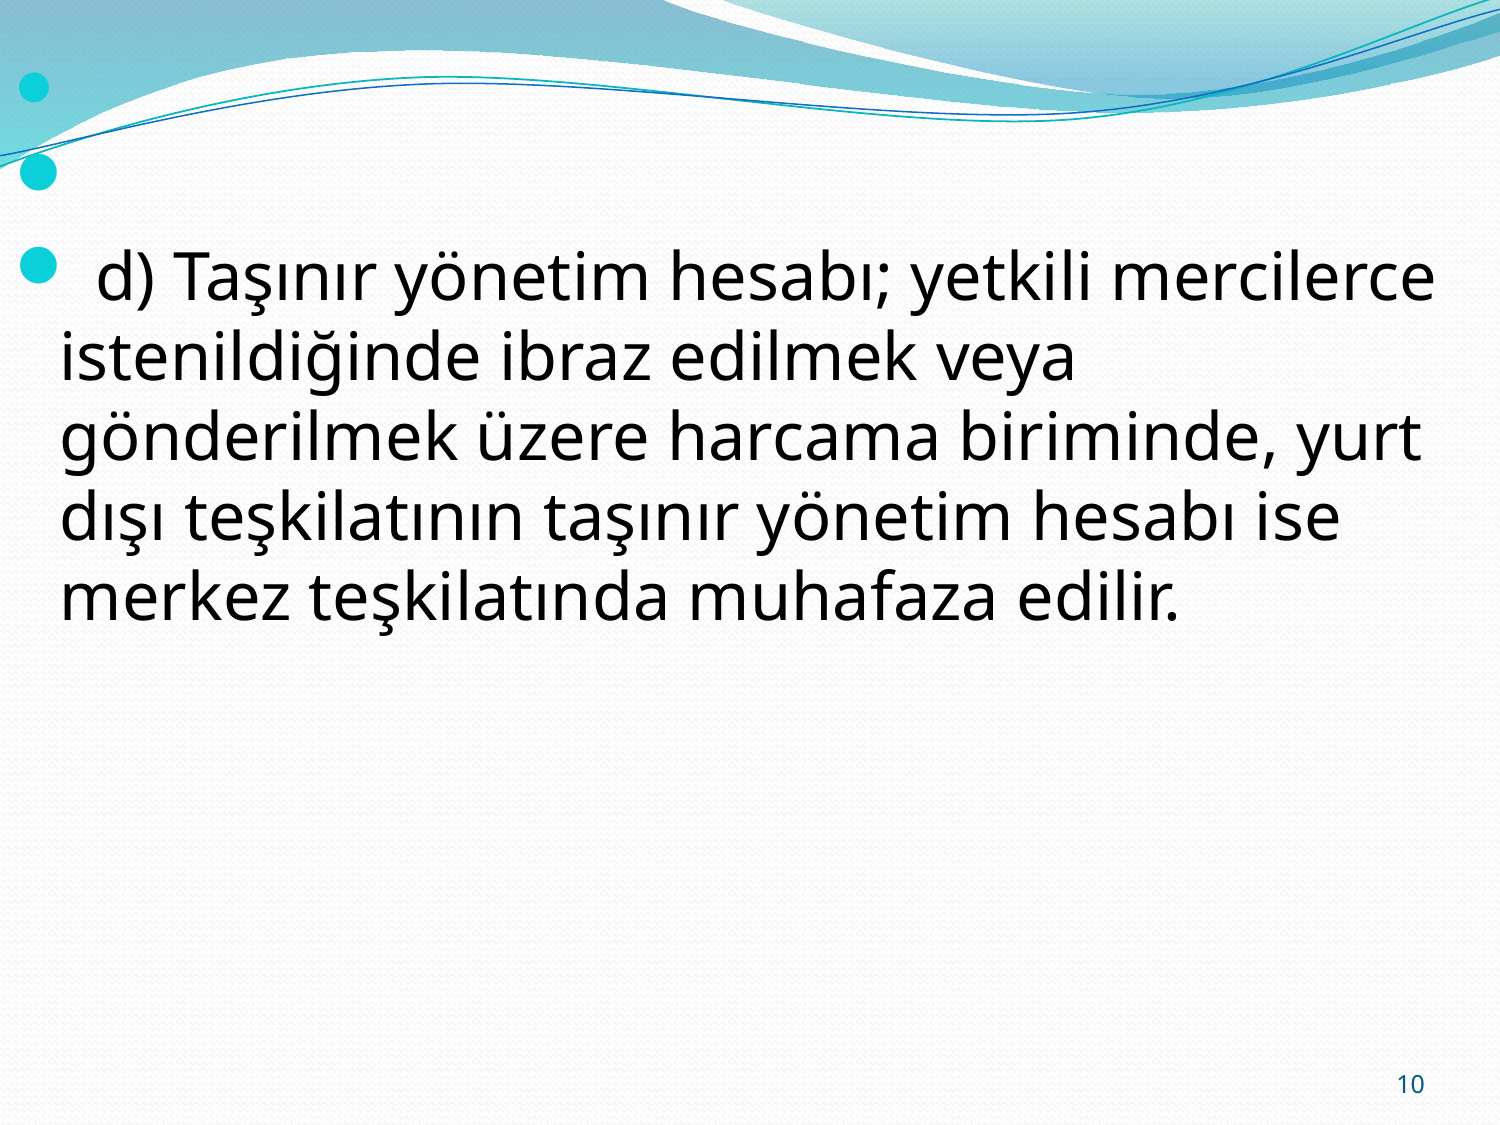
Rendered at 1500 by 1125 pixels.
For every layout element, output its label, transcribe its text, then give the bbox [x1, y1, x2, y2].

slide_number 10 [1299, 1042, 1425, 1103]
list d) Taşınır yönetim hesabı; yetkili mercilerce istenildiğinde ibraz edilmek veya gönderilmek üzere harcama biriminde, yurt dışı teşkilatının taşınır yönetim hesabı ise merkez teşkilatında muhafaza edilir. [0, 54, 1500, 1038]
